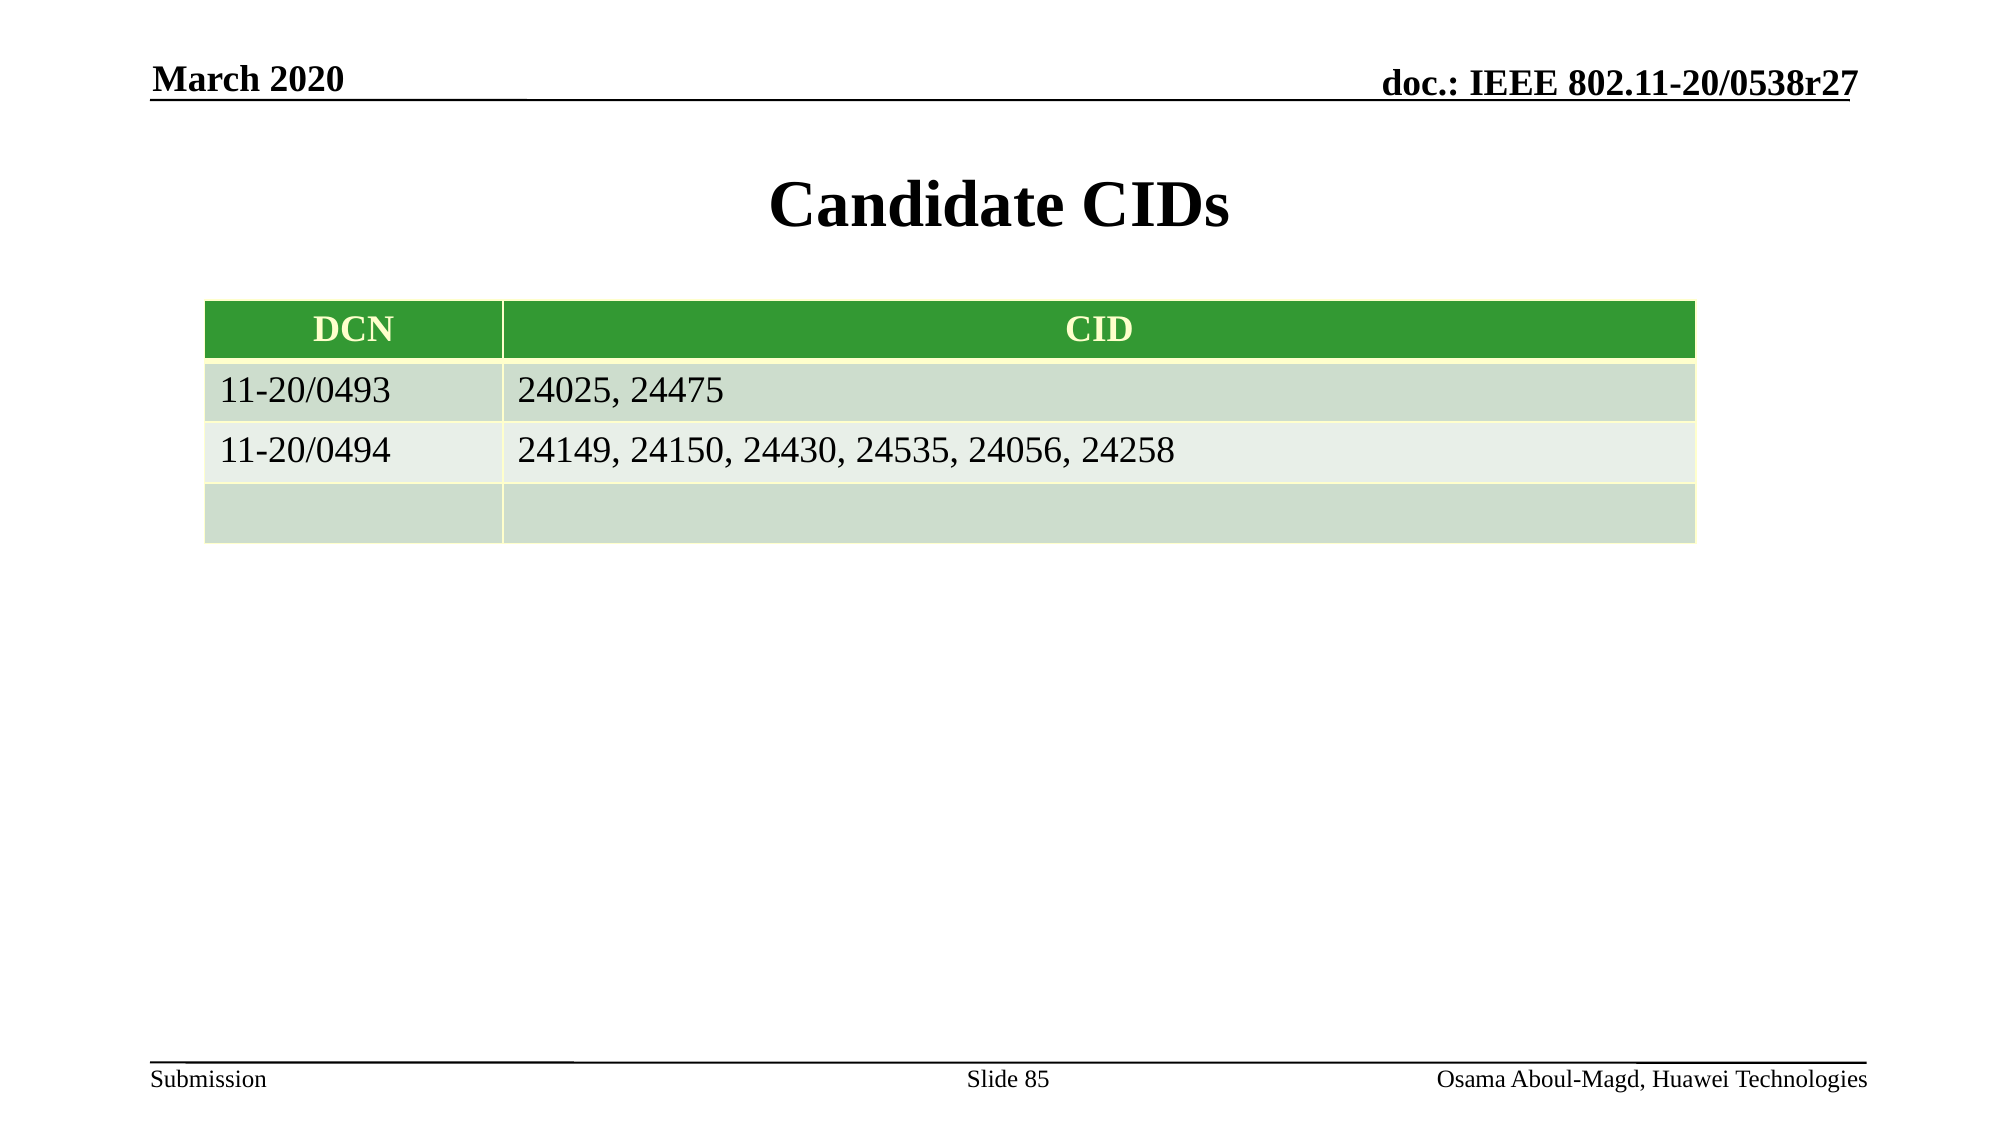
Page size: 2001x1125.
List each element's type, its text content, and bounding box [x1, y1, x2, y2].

table_cell 24149, 24150, 24430, 24535, 24056, 24258 [504, 423, 1695, 482]
table_cell 24025, 24475 [504, 364, 1695, 421]
table_cell 11-20/0493 [205, 364, 502, 421]
table_cell [504, 484, 1695, 543]
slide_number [152, 54, 563, 100]
table_cell [205, 484, 502, 543]
table_cell 11-20/0494 [205, 423, 502, 482]
table_header CID [504, 301, 1695, 358]
title Candidate CIDs [149, 112, 1850, 288]
footer Osama Aboul-Magd, Huawei Technologies [1171, 1061, 1869, 1093]
slide_number Slide 85 [950, 1061, 1067, 1123]
table_header DCN [205, 301, 502, 358]
